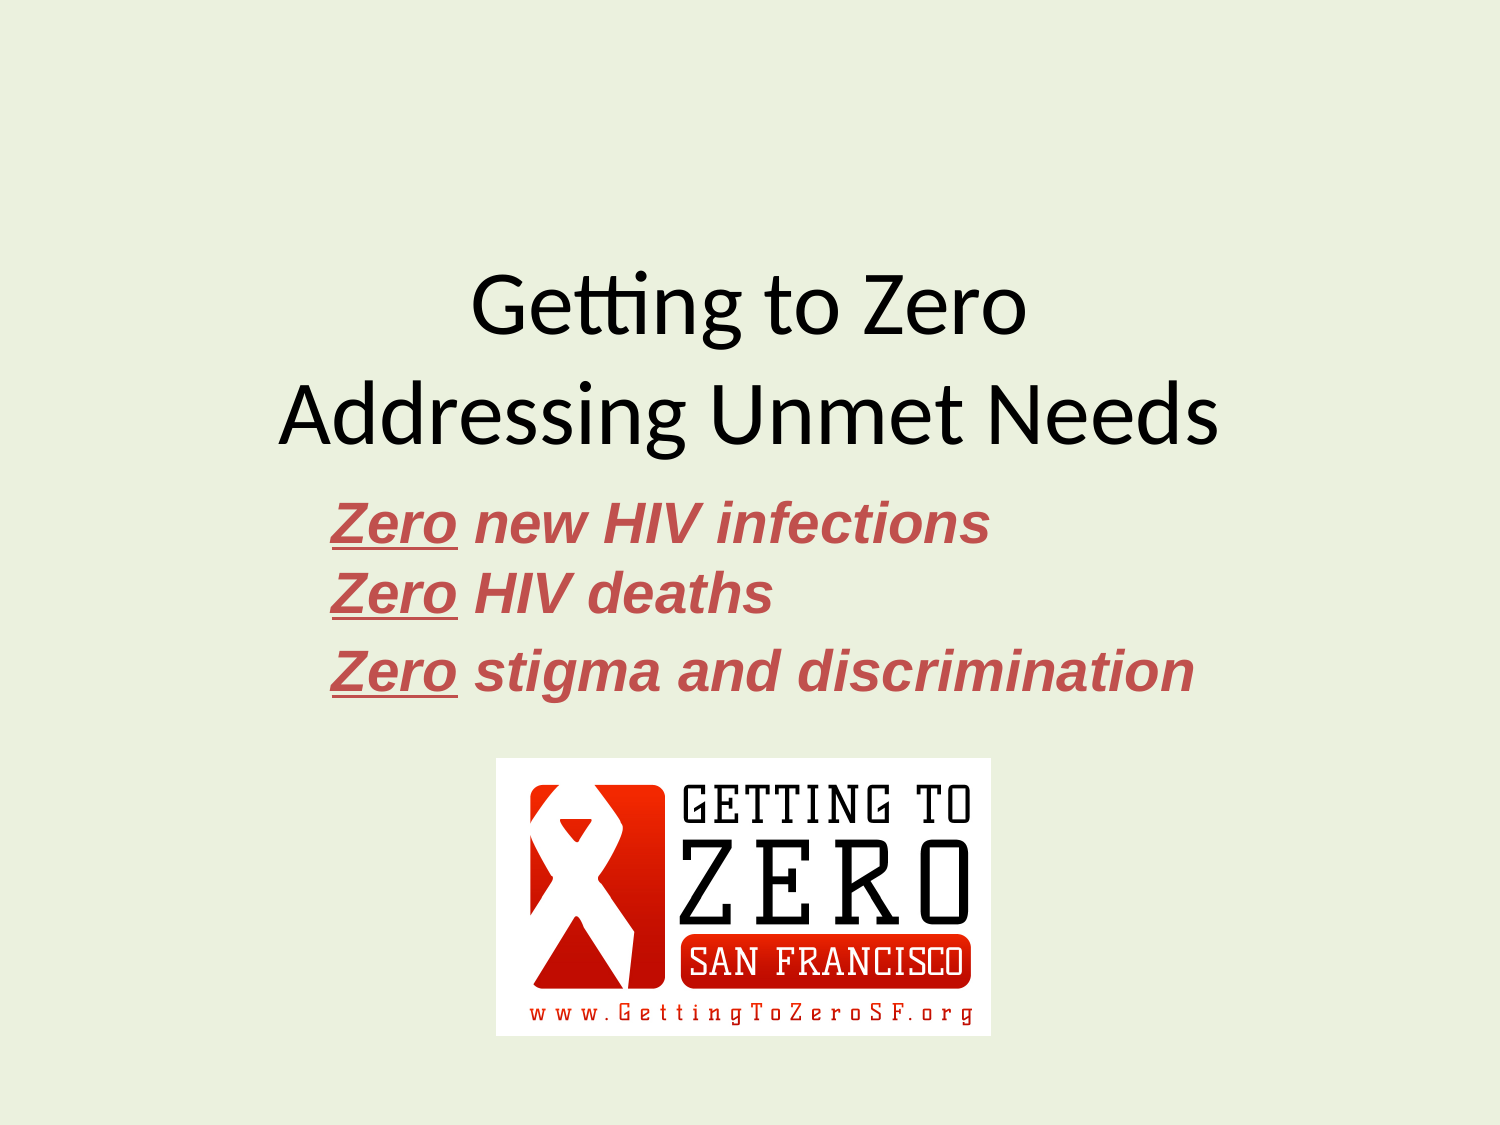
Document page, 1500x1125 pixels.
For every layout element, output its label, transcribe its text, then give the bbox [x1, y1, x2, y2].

text_box Zero new HIV infections Zero HIV deaths Zero stigma and discrimination [316, 477, 1247, 713]
picture [496, 758, 992, 1036]
title Getting to Zero Addressing Unmet Needs [112, 232, 1388, 474]
